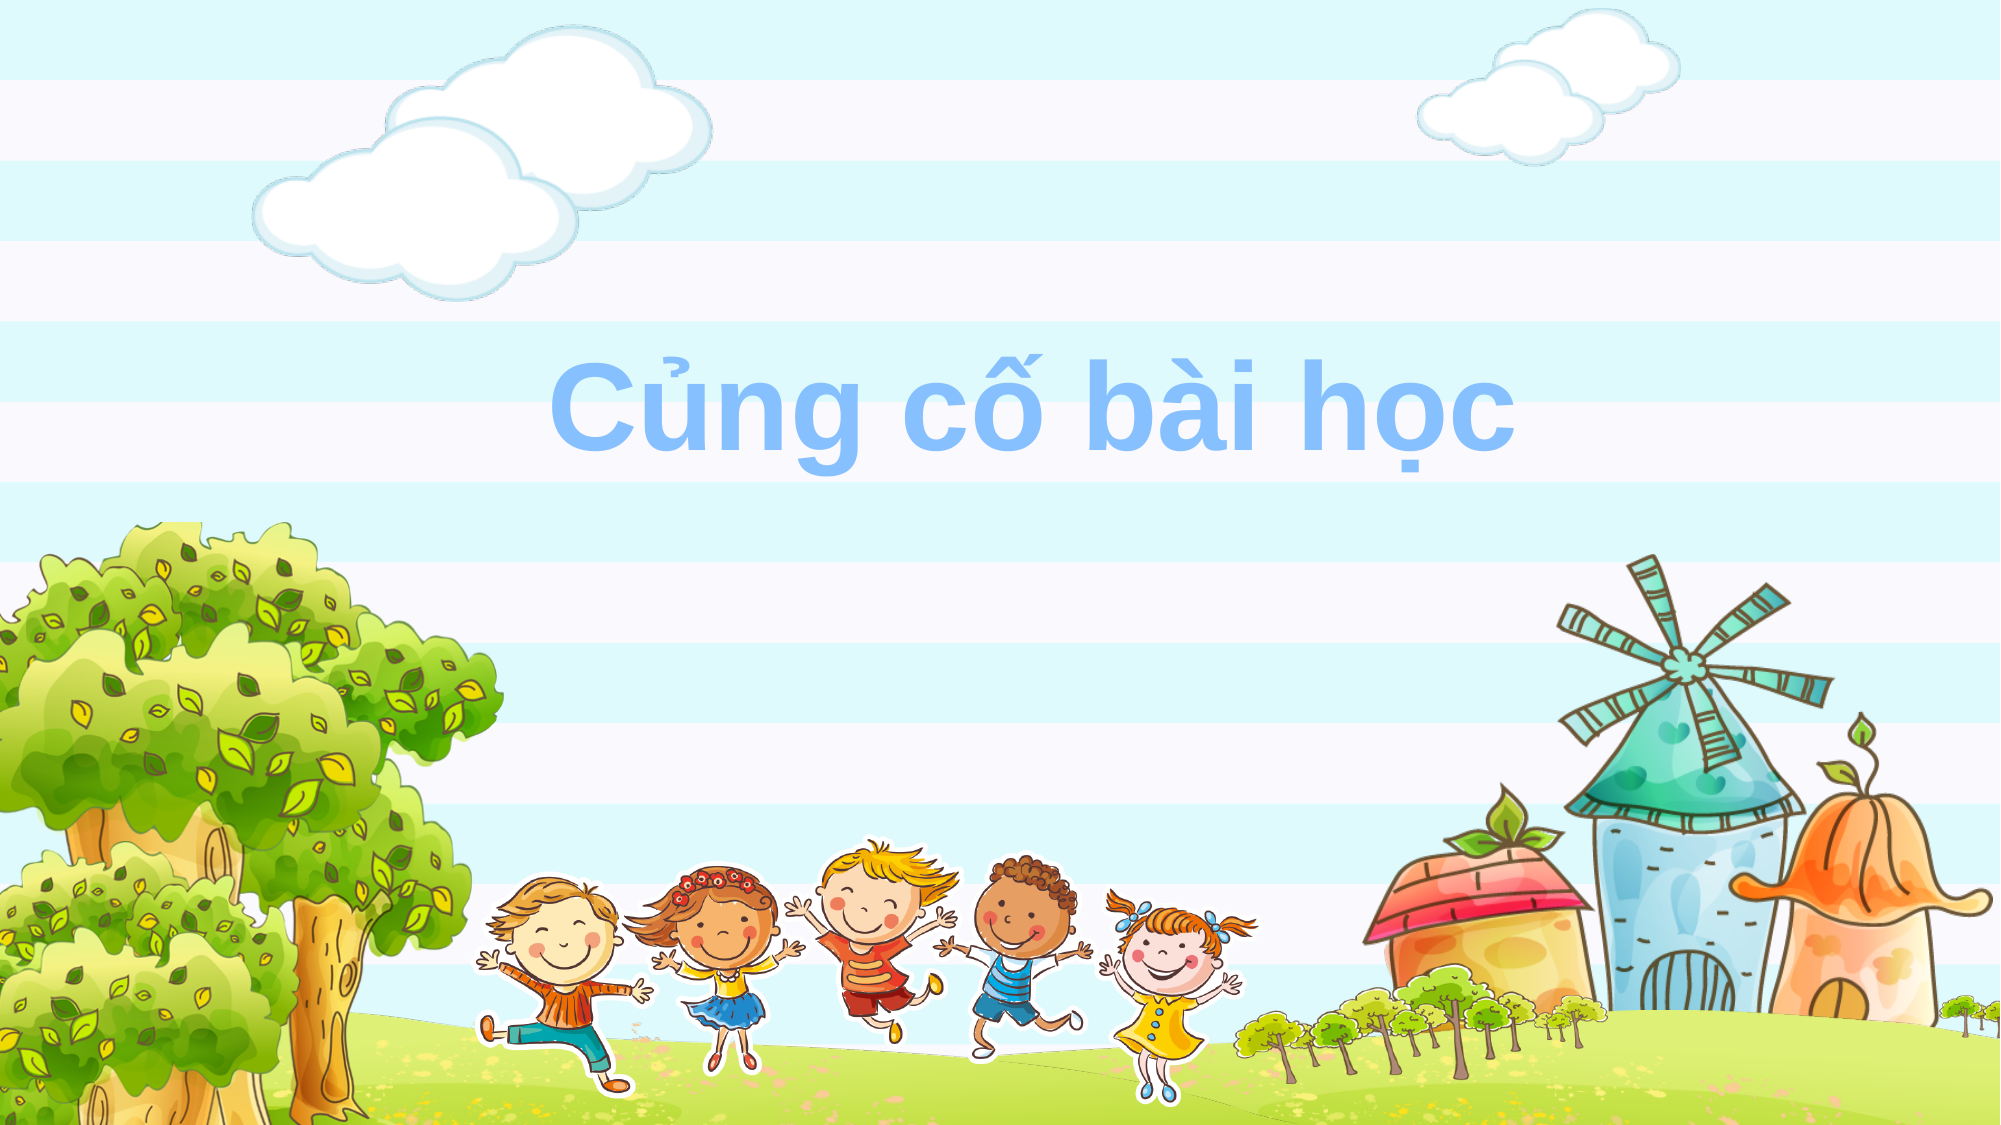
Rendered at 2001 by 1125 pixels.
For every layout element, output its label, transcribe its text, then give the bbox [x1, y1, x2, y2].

picture [0, 522, 2000, 1125]
picture [251, 8, 1681, 302]
text_box Củng cố bài học [532, 317, 1534, 483]
